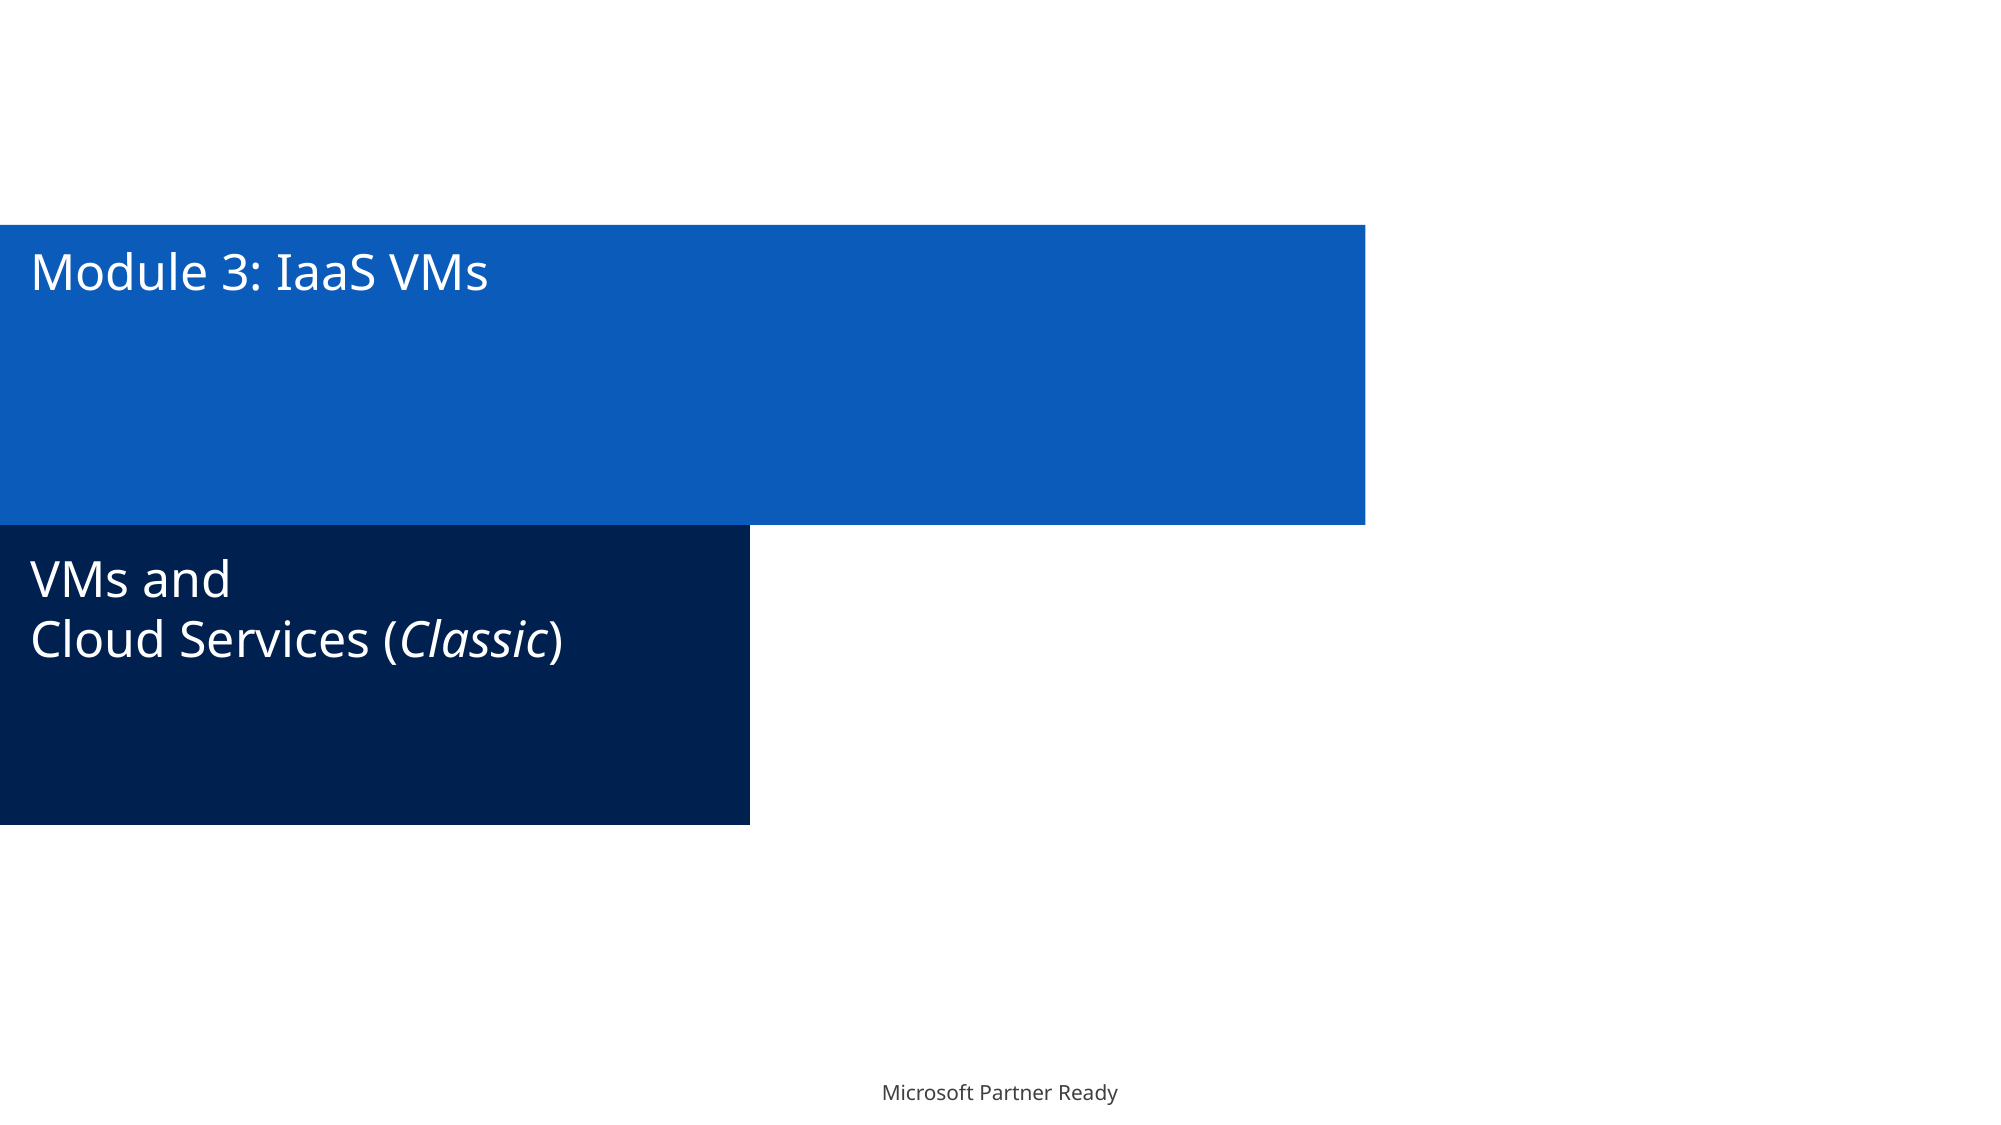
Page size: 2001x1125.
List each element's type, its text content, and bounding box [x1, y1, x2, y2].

list VMs and Cloud Services (Classic) [0, 525, 750, 825]
title Module 3: IaaS VMs [0, 224, 1366, 525]
